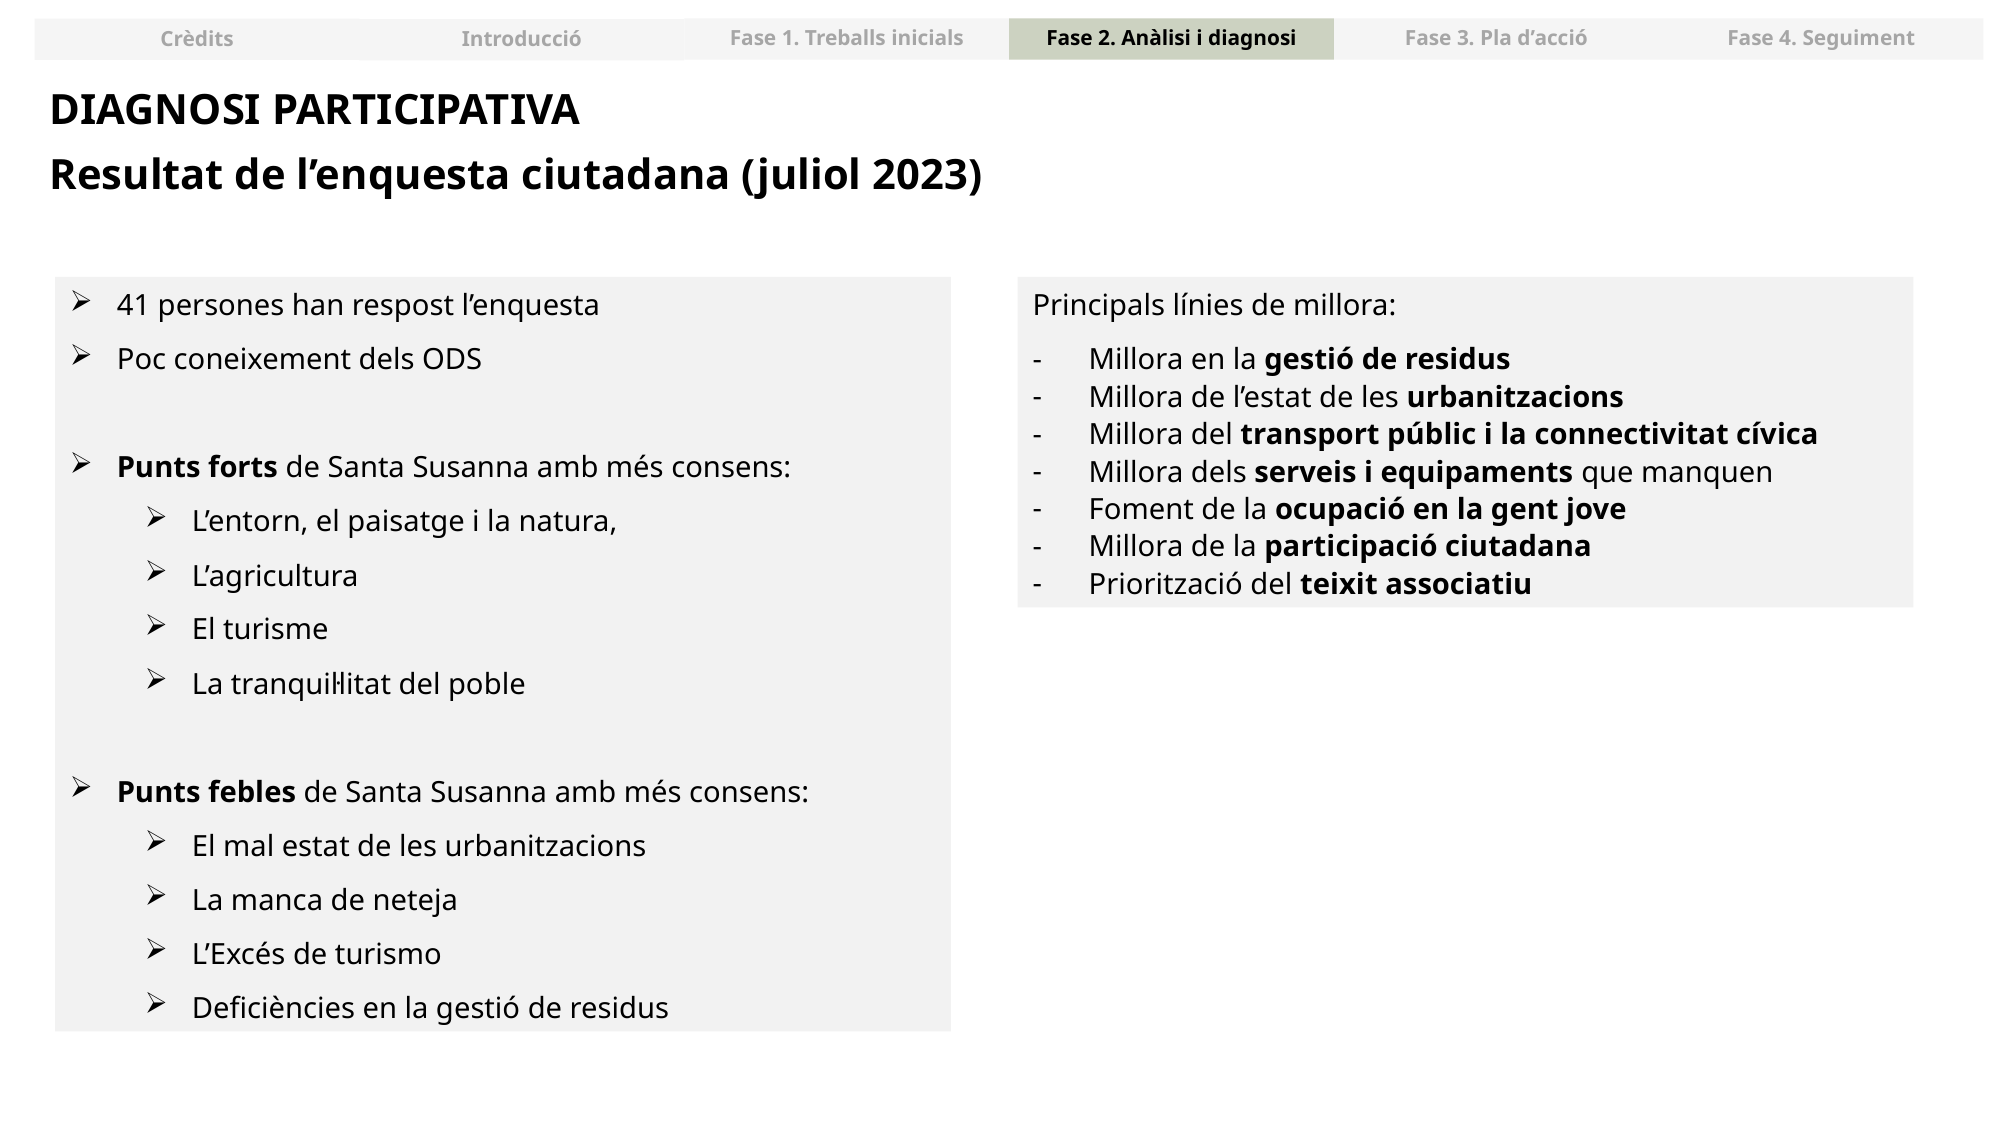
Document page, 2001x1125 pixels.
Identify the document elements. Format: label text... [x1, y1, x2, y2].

text_box Crèdits [34, 18, 360, 60]
text_box Fase 1. Treballs inicials [684, 18, 1010, 60]
text_box Introducció [359, 19, 685, 61]
text_box Fase 4. Seguiment [1658, 18, 1984, 60]
text_box Fase 3. Pla d’acció [1334, 18, 1658, 60]
text_box Fase 2. Anàlisi i diagnosi [1010, 18, 1334, 60]
text_box Resultat de l’enquesta ciutadana (juliol 2023) [34, 140, 1730, 206]
text_box DIAGNOSI PARTICIPATIVA [34, 75, 1243, 140]
text_box 41 persones han respost l’enquesta Poc coneixement dels ODS Punts forts de Santa Susanna amb més consens: L’entorn, el paisatge i la natura, L’agricultura El turisme La tranquil·litat del poble Punts febles de Santa Susanna amb més consens: El mal estat de les urbanitzacions La manca de neteja L’Excés de turismo Deficiències en la gestió de residus [55, 276, 951, 1032]
text_box Principals línies de millora: Millora en la gestió de residus Millora de l’estat de les urbanitzacions Millora del transport públic i la connectivitat cívica Millora dels serveis i equipaments que manquen Foment de la ocupació en la gent jove Millora de la participació ciutadana Priorització del teixit associatiu [1017, 276, 1914, 608]
